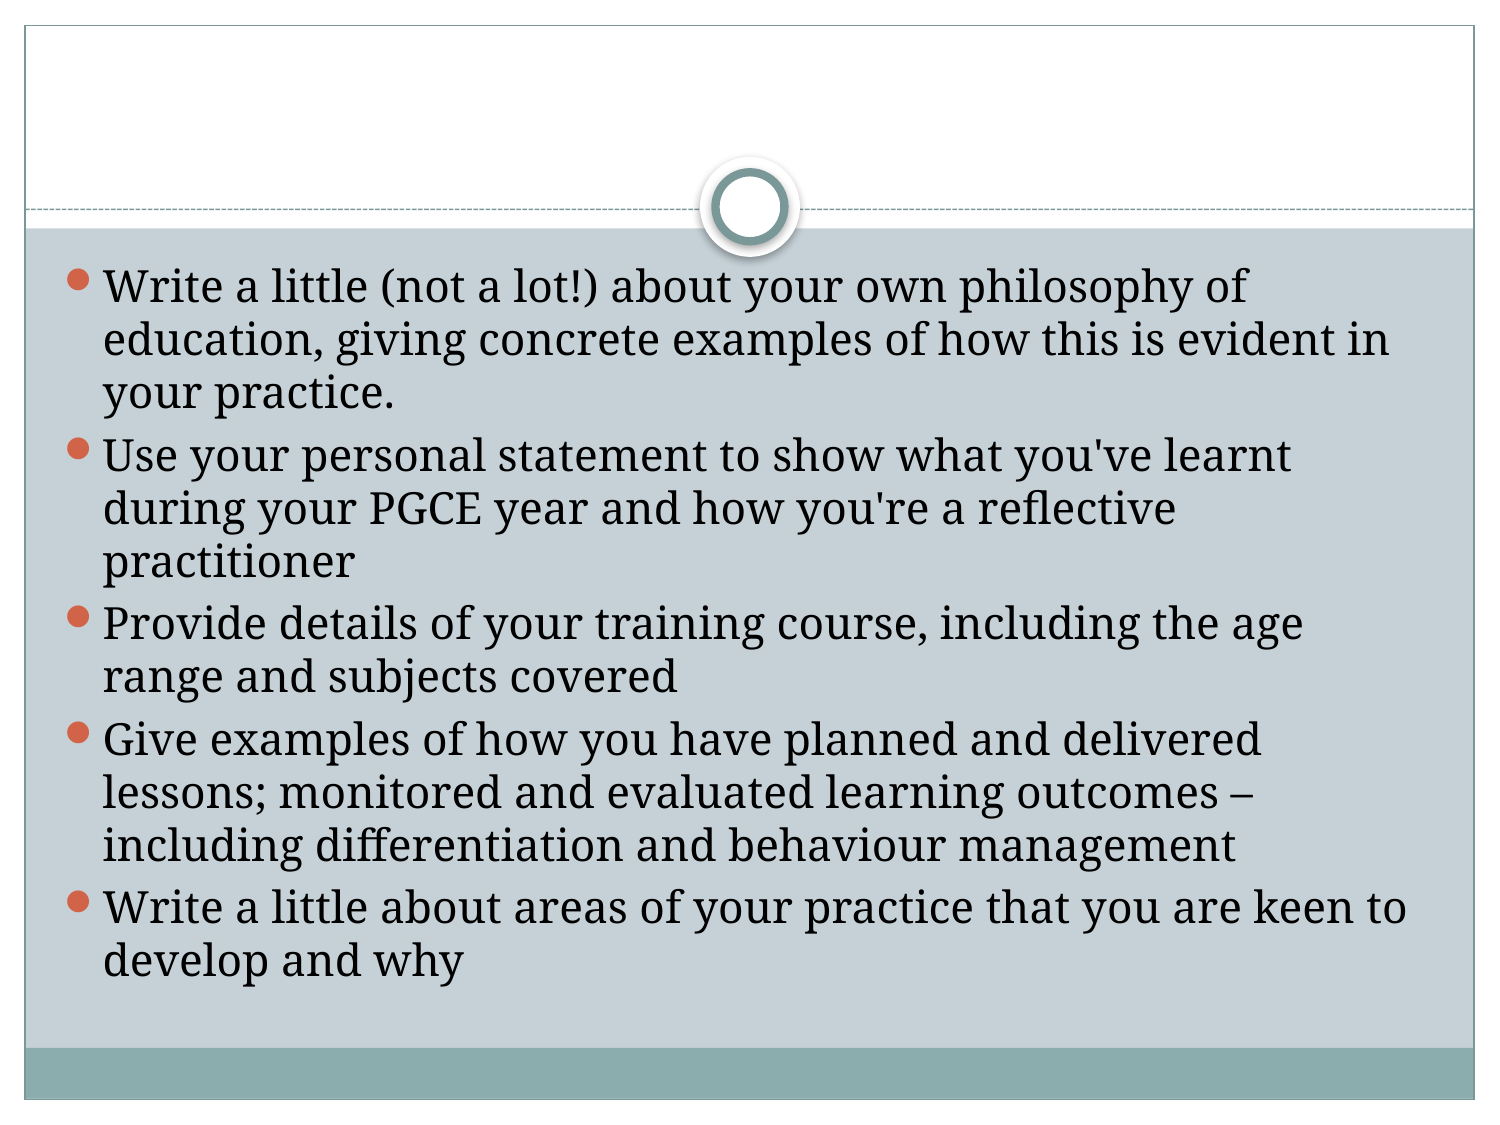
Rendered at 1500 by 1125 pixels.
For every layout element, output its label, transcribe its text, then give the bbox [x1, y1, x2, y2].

list Write a little (not a lot!) about your own philosophy of education, giving concrete examples of how this is evident in your practice. Use your personal statement to show what you've learnt during your PGCE year and how you're a reflective practitioner Provide details of your training course, including the age range and subjects covered Give examples of how you have planned and delivered lessons; monitored and evaluated learning outcomes – including differentiation and behaviour management Write a little about areas of your practice that you are keen to develop and why [49, 250, 1445, 1001]
